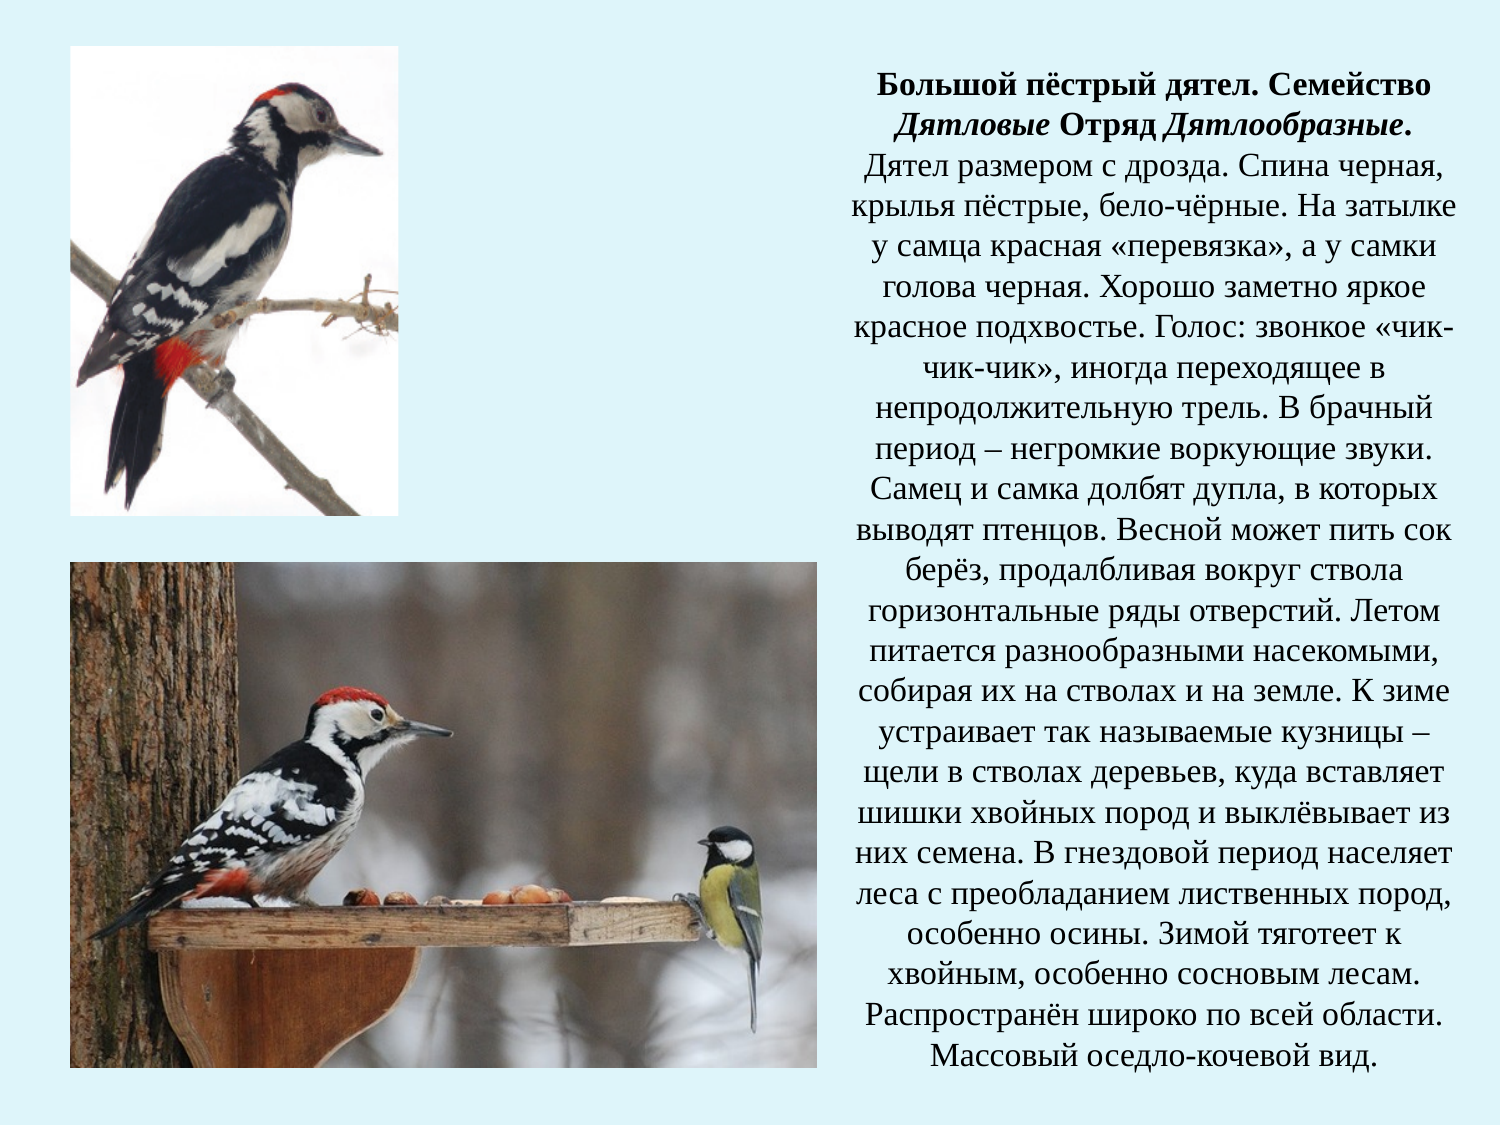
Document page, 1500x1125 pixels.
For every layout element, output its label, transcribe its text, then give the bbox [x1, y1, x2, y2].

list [70, 46, 399, 516]
title Большой пёстрый дятел. Семейство Дятловые Отряд Дятлообразные. Дятел размером с дрозда. Спина черная, крылья пёстрые, бело-чёрные. На затылке у самца красная «перевязка», а у самки голова черная. Хорошо заметно яркое красное подхвостье. Голос: звонкое «чик-чик-чик», иногда переходящее в непродолжительную трель. В брачный период – негромкие воркующие звуки. Самец и самка долбят дупла, в которых выводят птенцов. Весной может пить сок берёз, продалбливая вокруг ствола горизонтальные ряды отверстий. Летом питается разнообразными насекомыми, собирая их на стволах и на земле. К зиме устраивает так называемые кузницы – щели в стволах деревьев, куда вставляет шишки хвойных пород и выклёвывает из них семена. В гнездовой период населяет леса с преобладанием лиственных пород, особенно осины. Зимой тяготеет к хвойным, особенно сосновым лесам. Распространён широко по всей области. Массовый оседло-кочевой вид. [832, 45, 1477, 1125]
picture [70, 562, 817, 1068]
